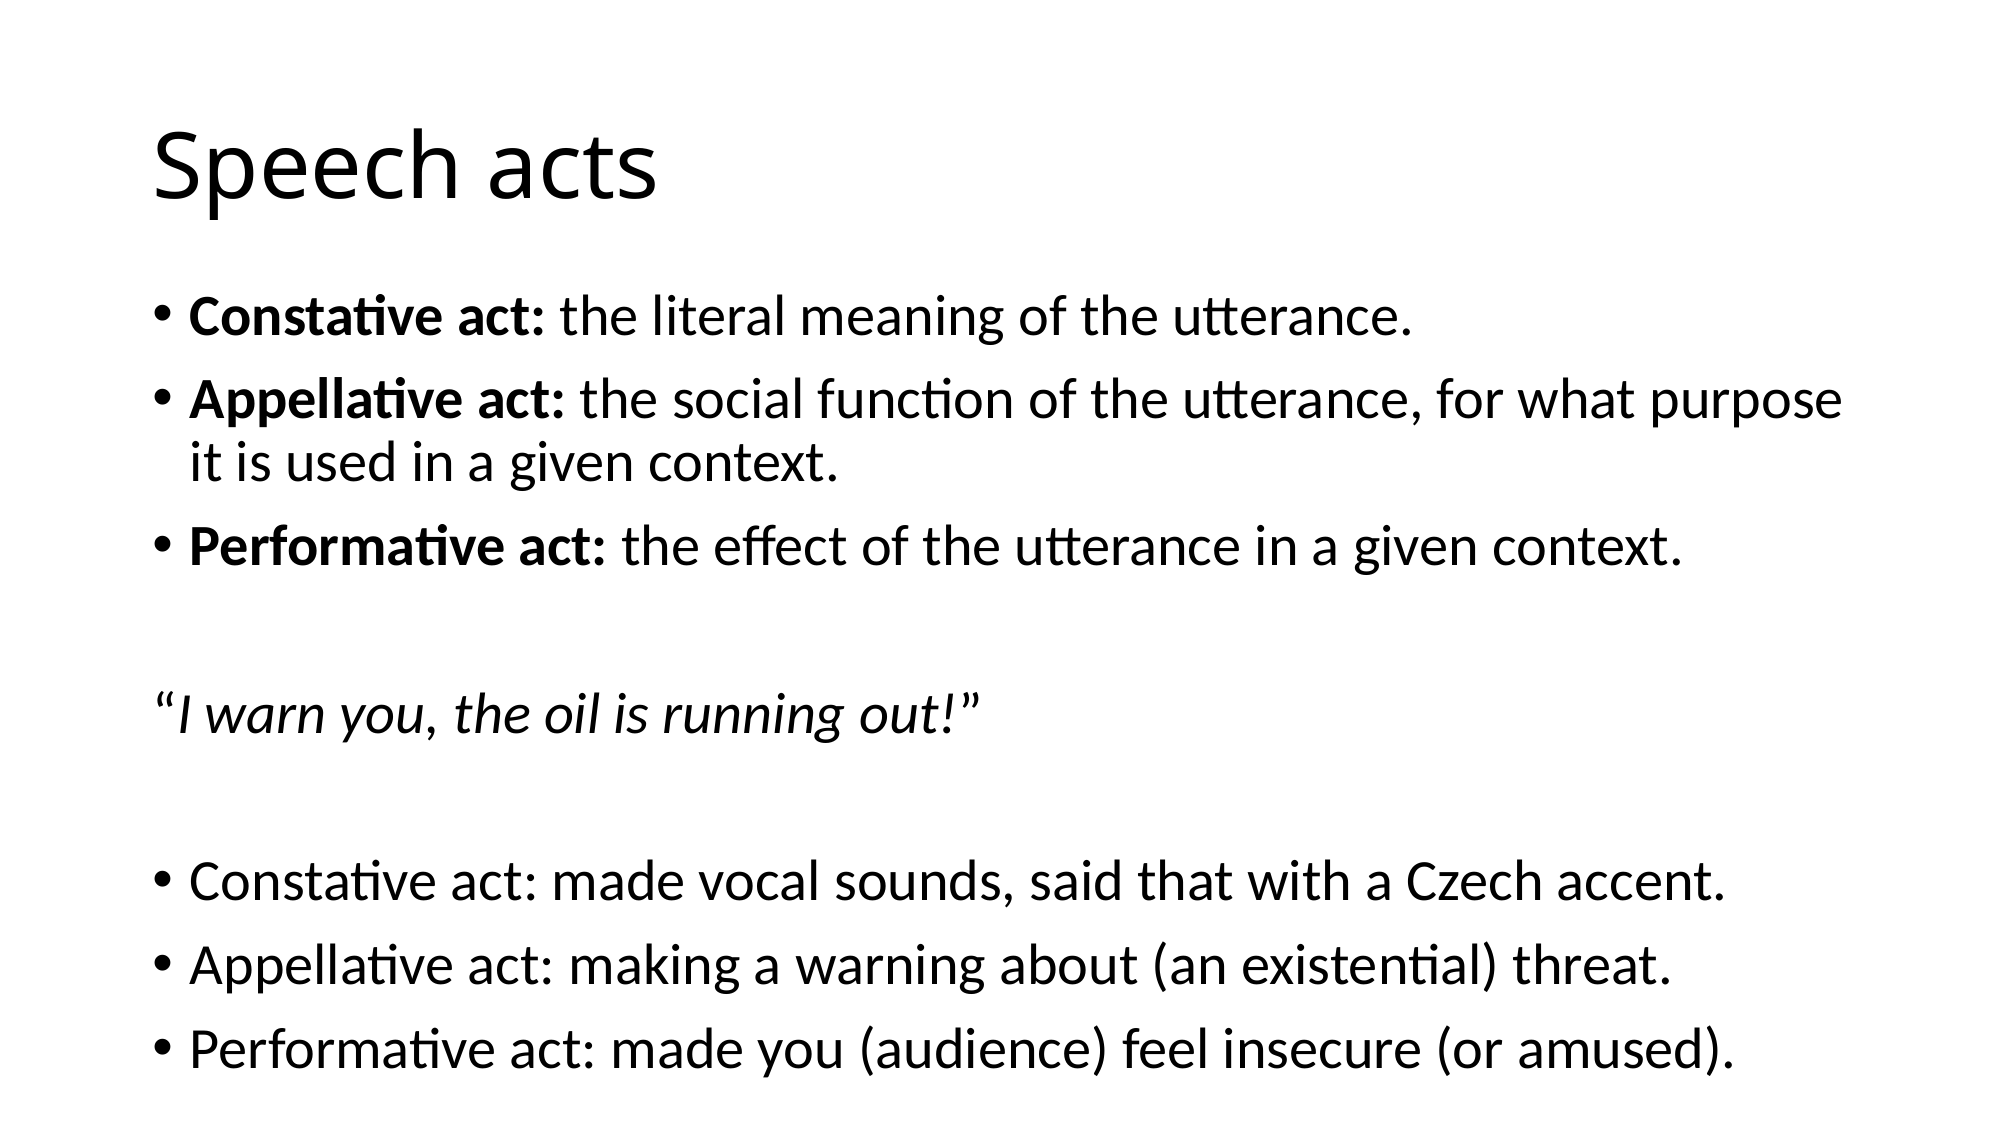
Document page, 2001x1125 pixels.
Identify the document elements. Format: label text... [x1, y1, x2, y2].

title Speech acts [137, 59, 1863, 277]
list Constative act: the literal meaning of the utterance. Appellative act: the social function of the utterance, for what purpose it is used in a given context. Performative act: the effect of the utterance in a given context. “I warn you, the oil is running out!” Constative act: made vocal sounds, said that with a Czech accent. Appellative act: making a warning about (an existential) threat. Performative act: made you (audience) feel insecure (or amused). [137, 277, 1863, 1108]
